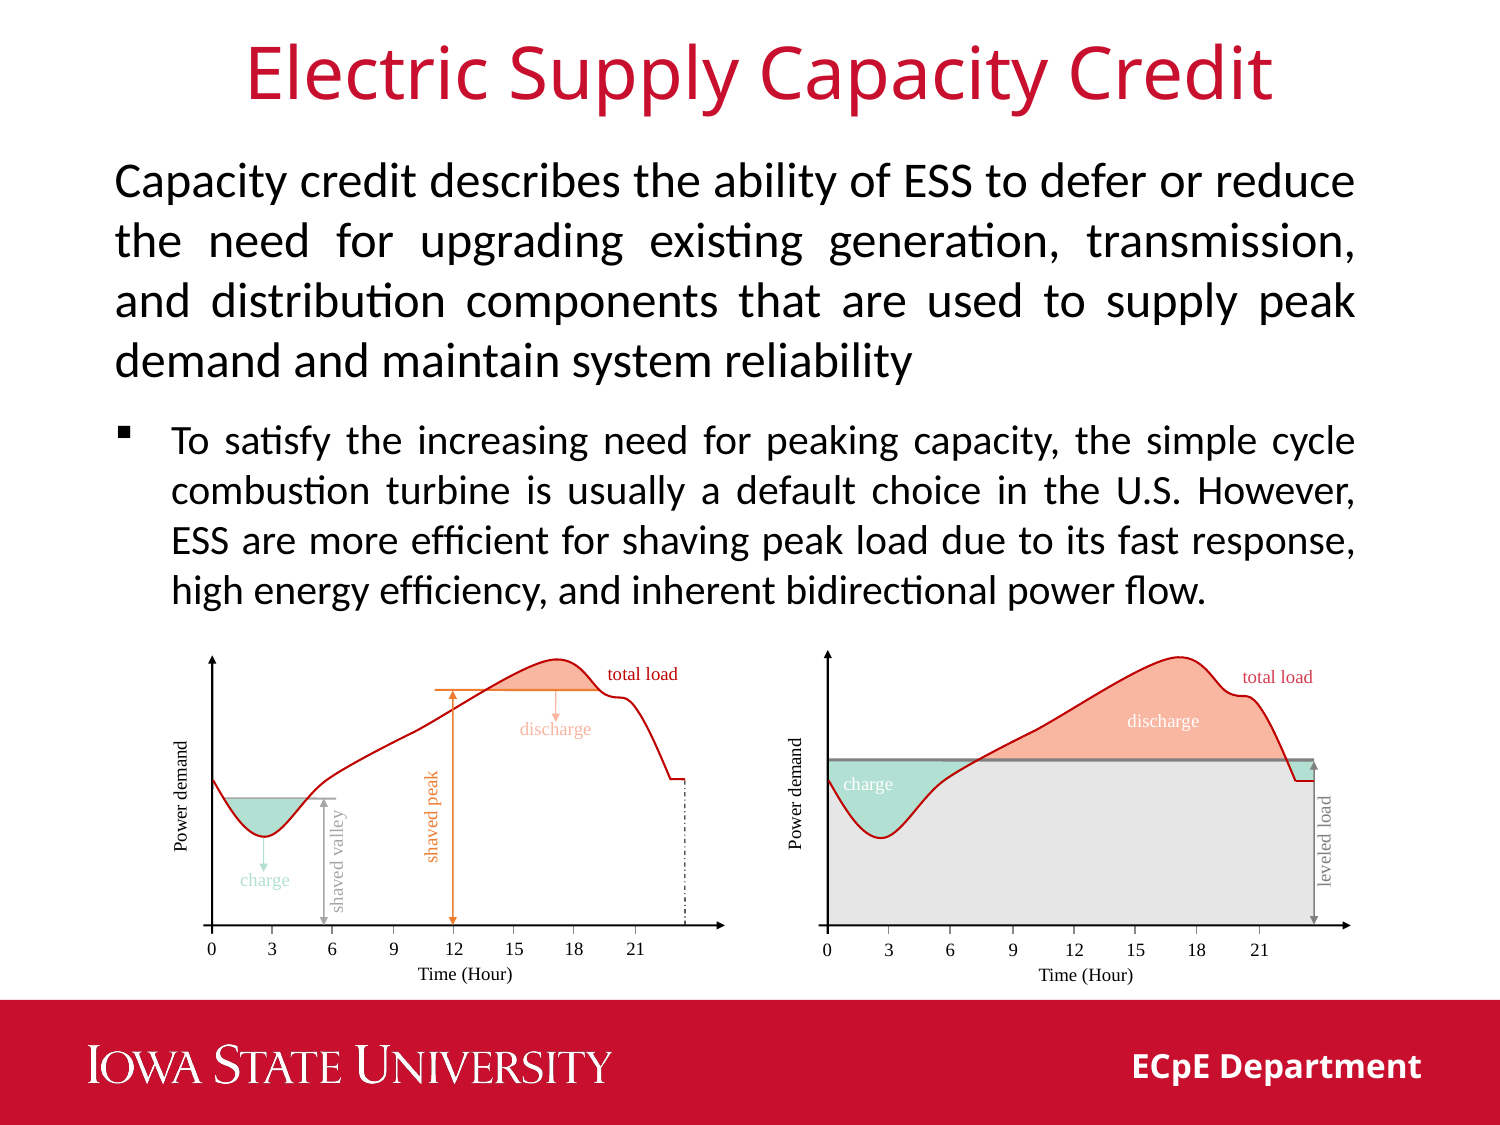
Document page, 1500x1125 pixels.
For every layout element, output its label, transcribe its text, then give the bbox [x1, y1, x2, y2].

picture [87, 1044, 613, 1088]
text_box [160, 653, 726, 999]
list ECpE Department [1037, 1037, 1438, 1101]
title Electric Supply Capacity Credit [0, 12, 1500, 129]
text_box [774, 649, 1351, 1000]
text_box Capacity credit describes the ability of ESS to defer or reduce the need for upgrading existing generation, transmission, and distribution components that are used to supply peak demand and maintain system reliability To satisfy the increasing need for peaking capacity, the simple cycle combustion turbine is usually a default choice in the U.S. However, ESS are more efﬁcient for shaving peak load due to its fast response, high energy efﬁciency, and inherent bidirectional power ﬂow. [99, 140, 1372, 621]
